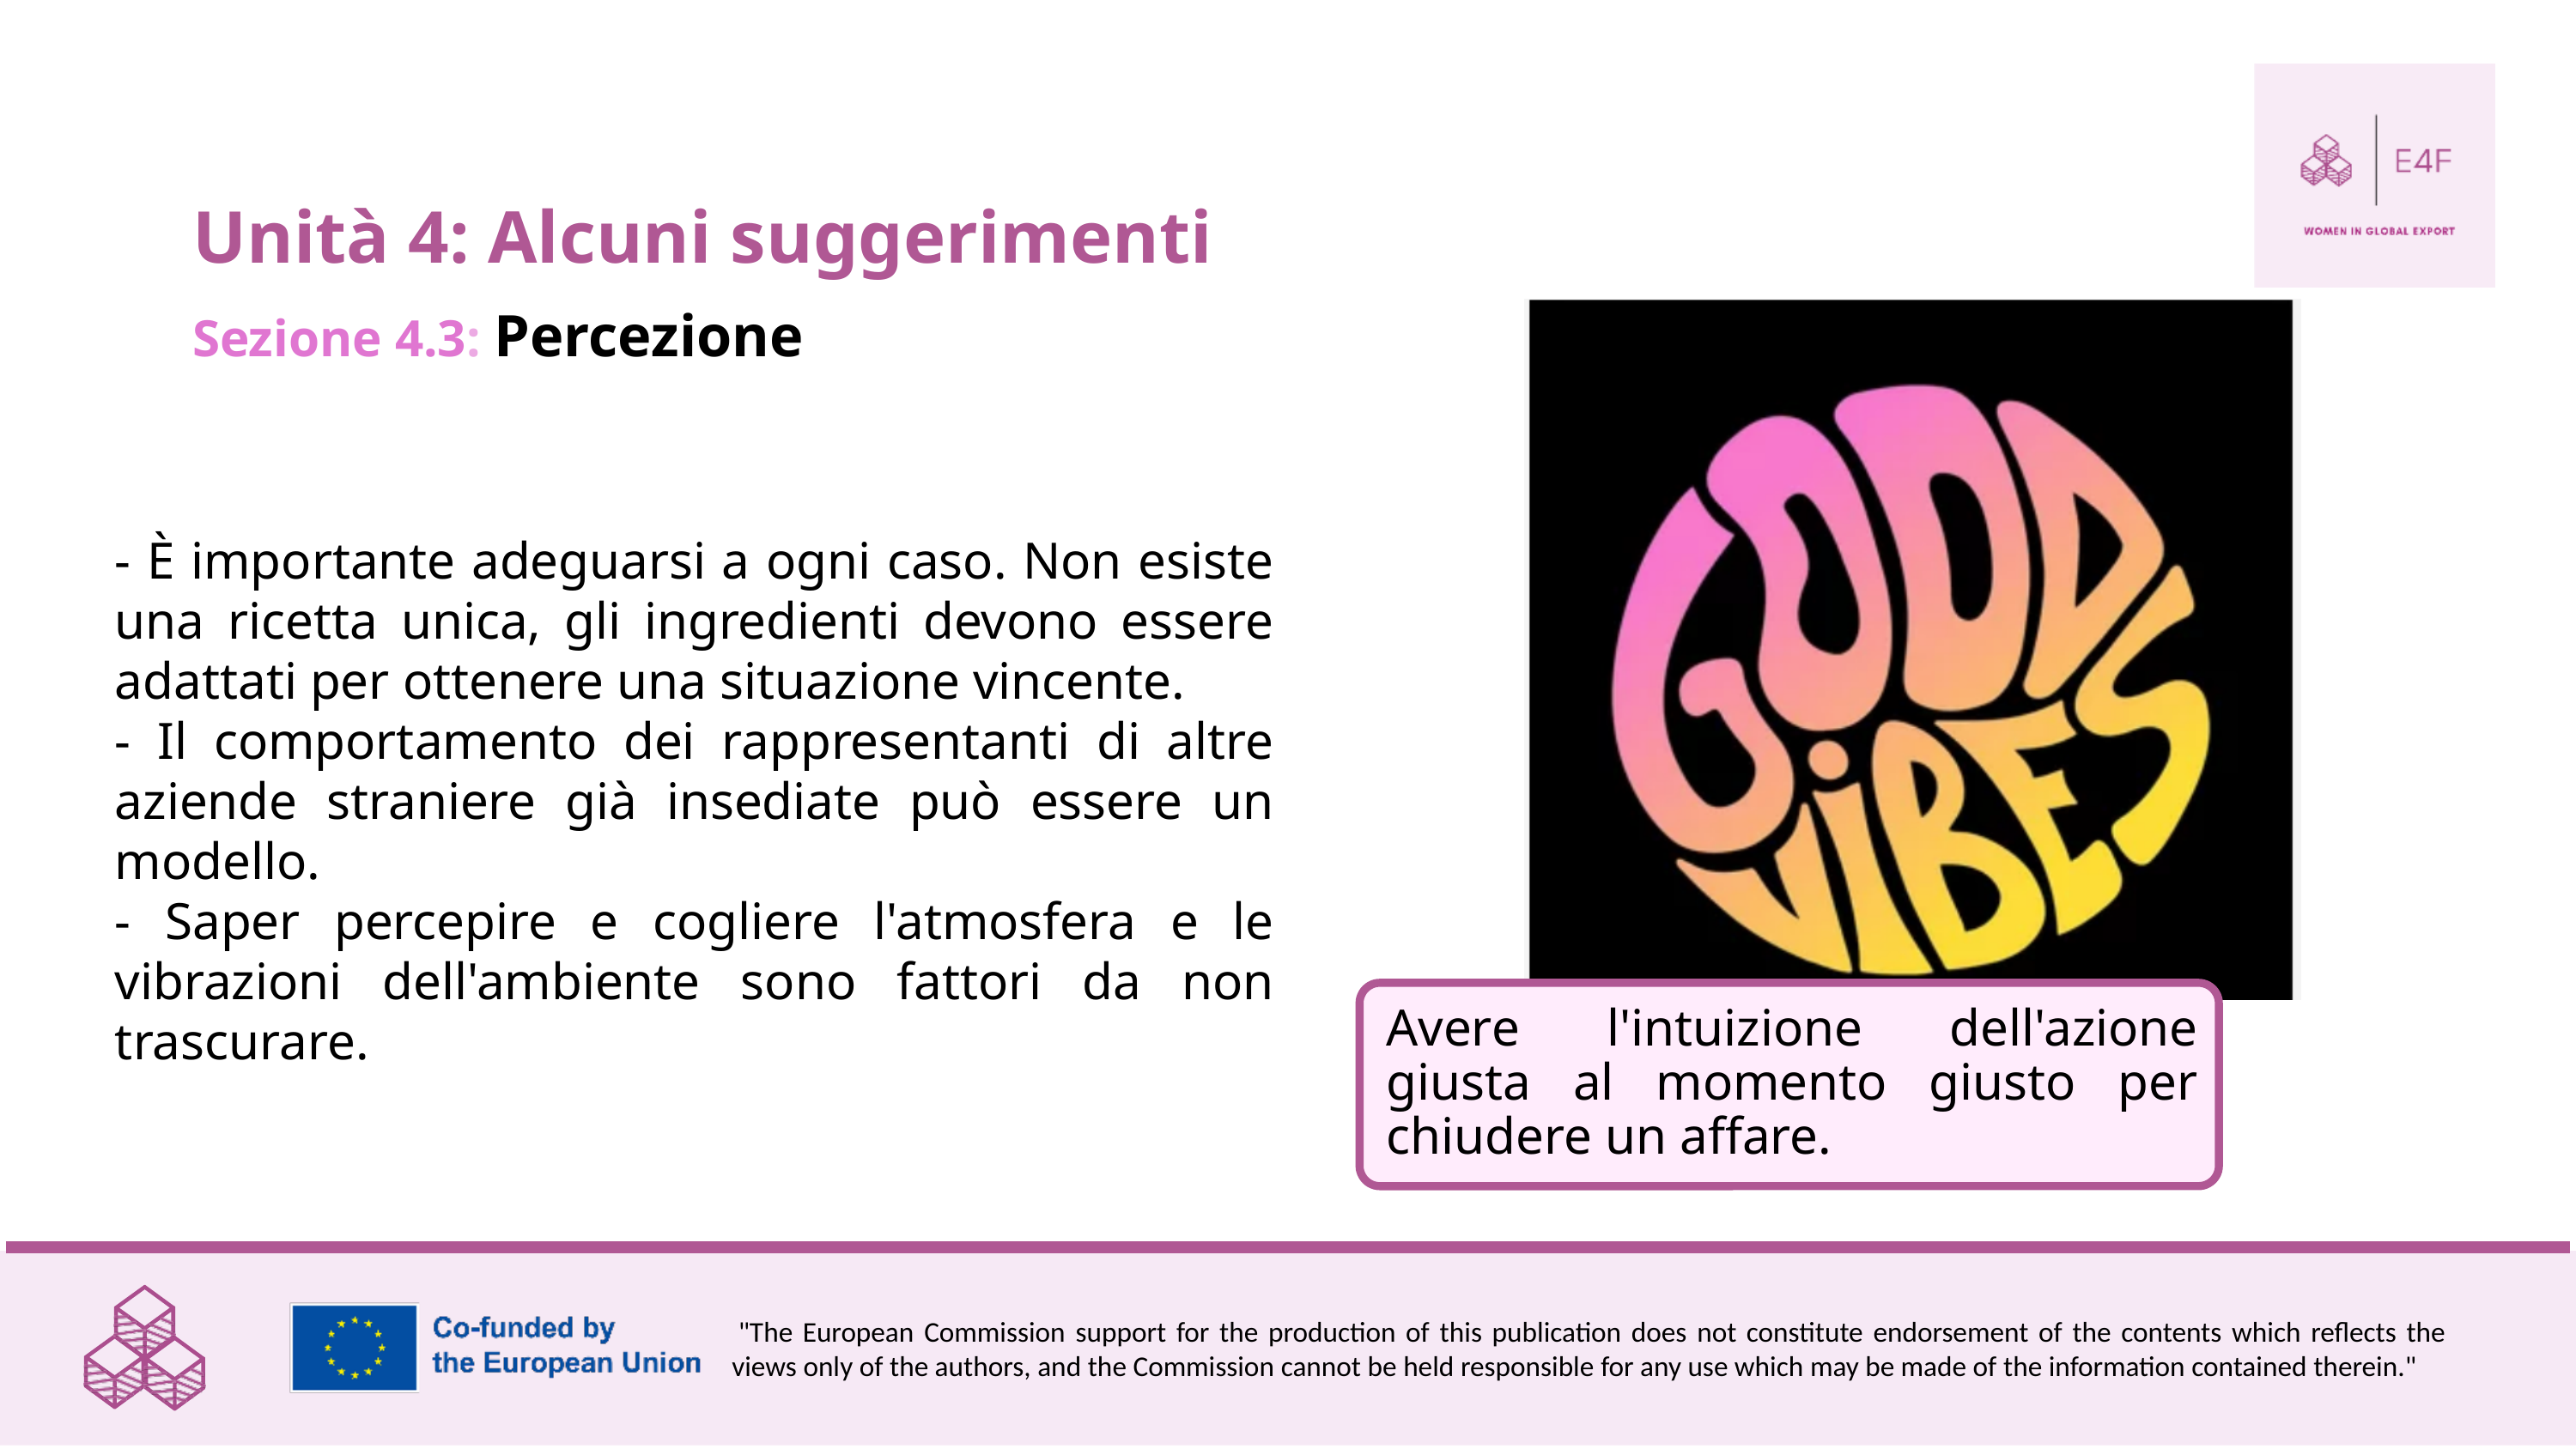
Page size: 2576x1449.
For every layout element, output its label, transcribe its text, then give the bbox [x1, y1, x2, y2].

text_box Sezione 4.3: Percezione [179, 293, 1595, 375]
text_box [1359, 982, 2221, 1316]
picture [2254, 64, 2495, 288]
text_box - È importante adeguarsi a ogni caso. Non esiste una ricetta unica, gli ingredienti devono essere adattati per ottenere una situazione vincente. - Il comportamento dei rappresentanti di altre aziende straniere già insediate può essere un modello. - Saper percepire e cogliere l'atmosfera e le vibrazioni dell'ambiente sono fattori da non trascurare. [102, 522, 1287, 1076]
picture [83, 1364, 206, 1403]
text_box Unità 4: Alcuni suggerimenti [179, 185, 1790, 284]
picture [113, 1315, 176, 1351]
picture [288, 1300, 732, 1396]
picture [161, 1341, 176, 1351]
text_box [1523, 299, 2301, 1000]
